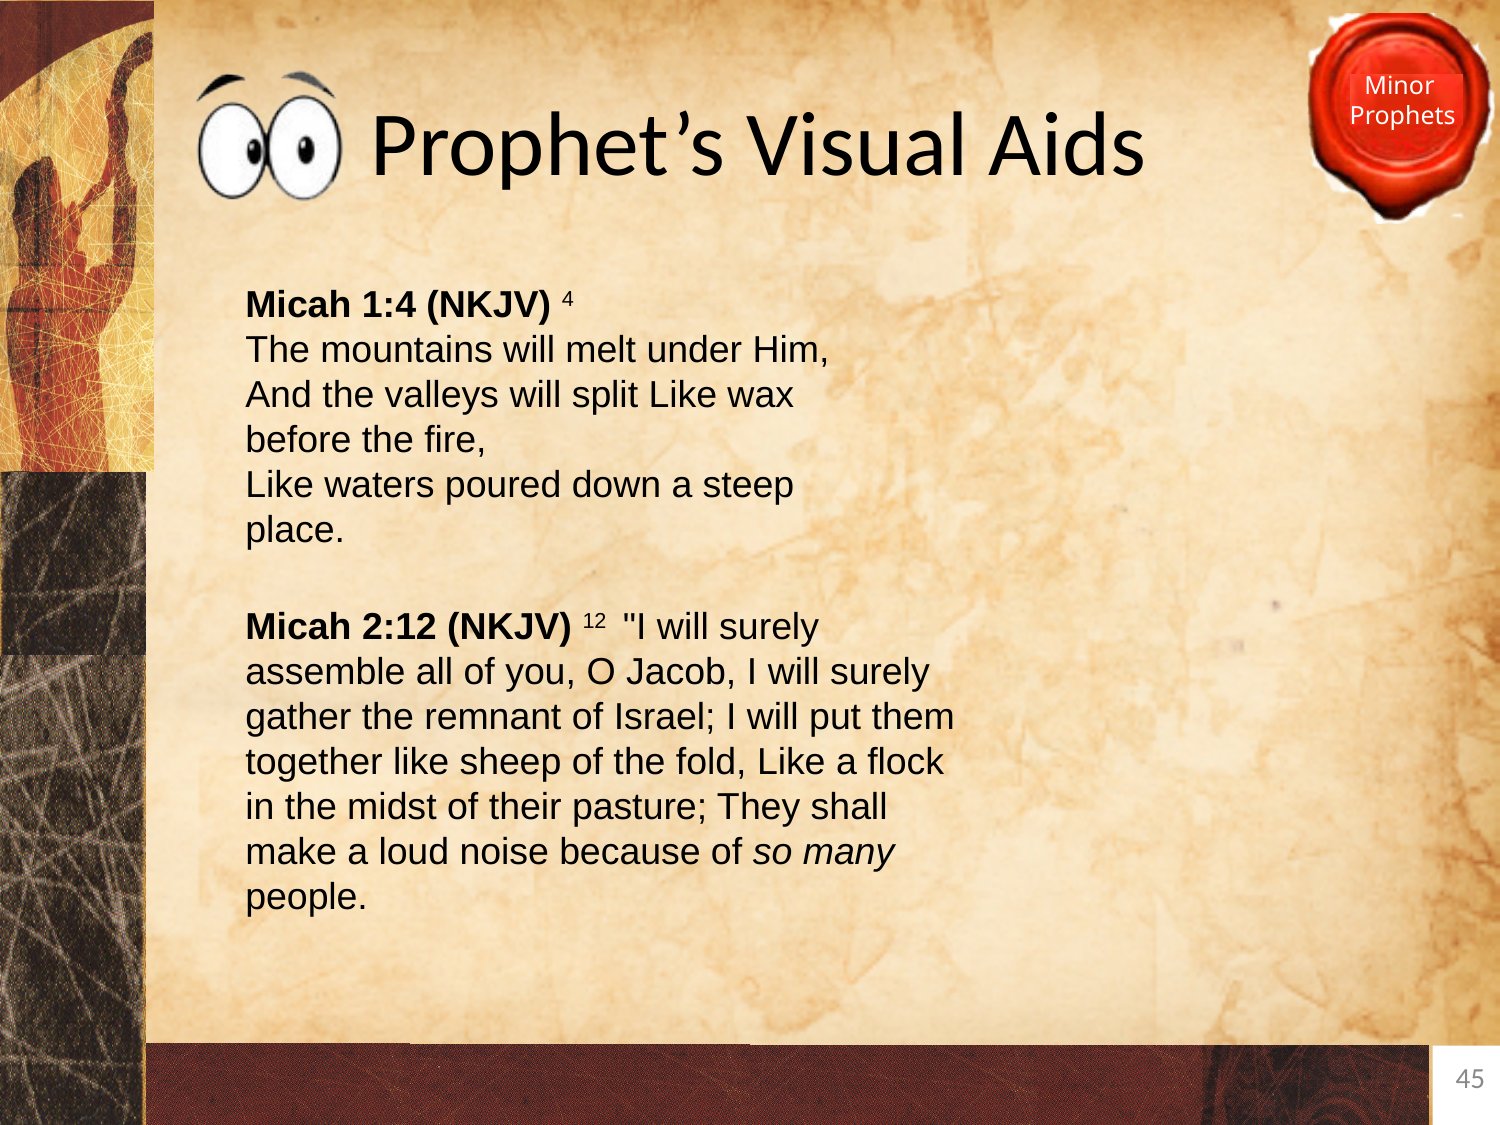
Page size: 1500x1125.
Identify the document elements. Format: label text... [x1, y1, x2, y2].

text_box Micah 1:4 (NKJV) 4 The mountains will melt under Him, And the valleys will split Like wax before the fire, Like waters poured down a steep place. [230, 273, 862, 558]
text_box Micah 2:12 (NKJV) 12 "I will surely assemble all of you, O Jacob, I will surely gather the remnant of Israel; I will put them together like sheep of the fold, Like a flock in the midst of their pasture; They shall make a loud noise because of so many people. [230, 594, 981, 970]
picture [0, 0, 1500, 1125]
title Prophet’s Visual Aids [414, 45, 1291, 233]
